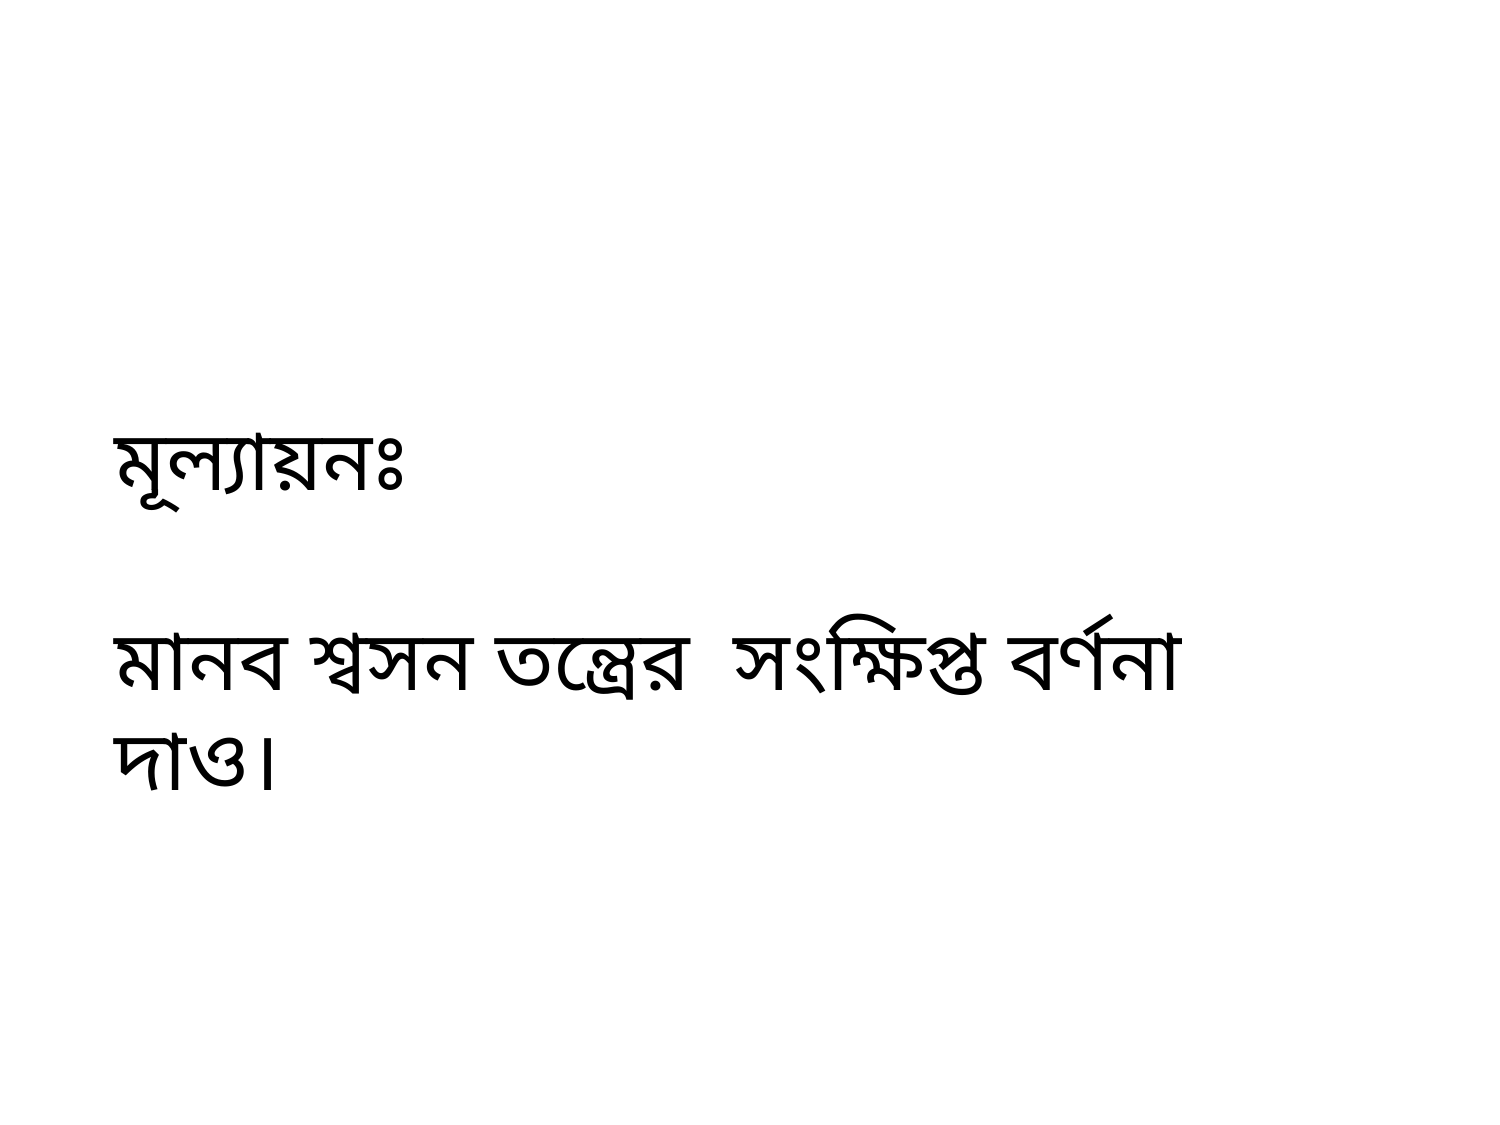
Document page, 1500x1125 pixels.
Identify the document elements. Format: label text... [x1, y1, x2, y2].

text_box মূল্যায়নঃ মানব শ্বসন তন্ত্রের সংক্ষিপ্ত বর্ণনা দাও। [99, 399, 1250, 815]
